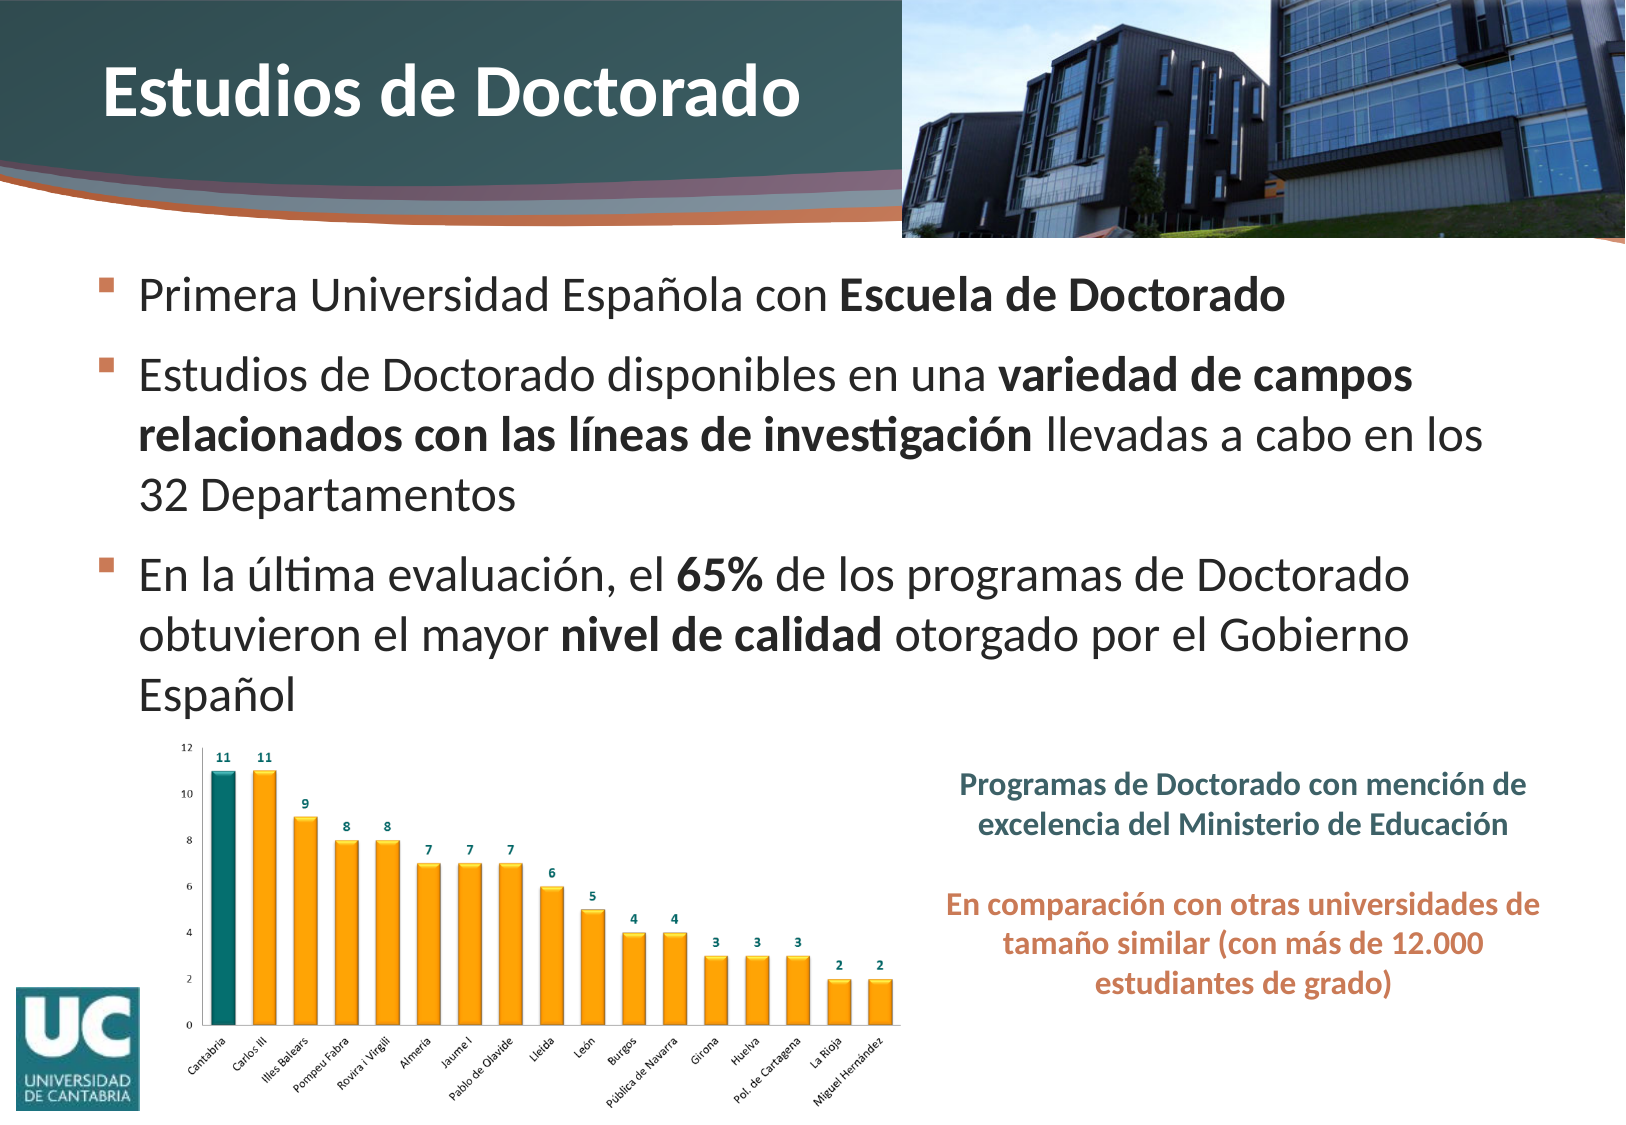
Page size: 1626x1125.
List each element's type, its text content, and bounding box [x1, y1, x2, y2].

text_box Programas de Doctorado con mención de excelencia del Ministerio de Educación En comparación con otras universidades de tamaño similar (con más de 12.000 estudiantes de grado) [918, 754, 1569, 1009]
picture [0, 0, 1626, 1125]
title Estudios de Doctorado [20, 22, 884, 150]
text_box Primera Universidad Española con Escuela de Doctorado Estudios de Doctorado disponibles en una variedad de campos relacionados con las líneas de investigación llevadas a cabo en los 32 Departamentos En la última evaluación, el 65% de los programas de Doctorado obtuvieron el mayor nivel de calidad otorgado por el Gobierno Español [80, 267, 1522, 716]
